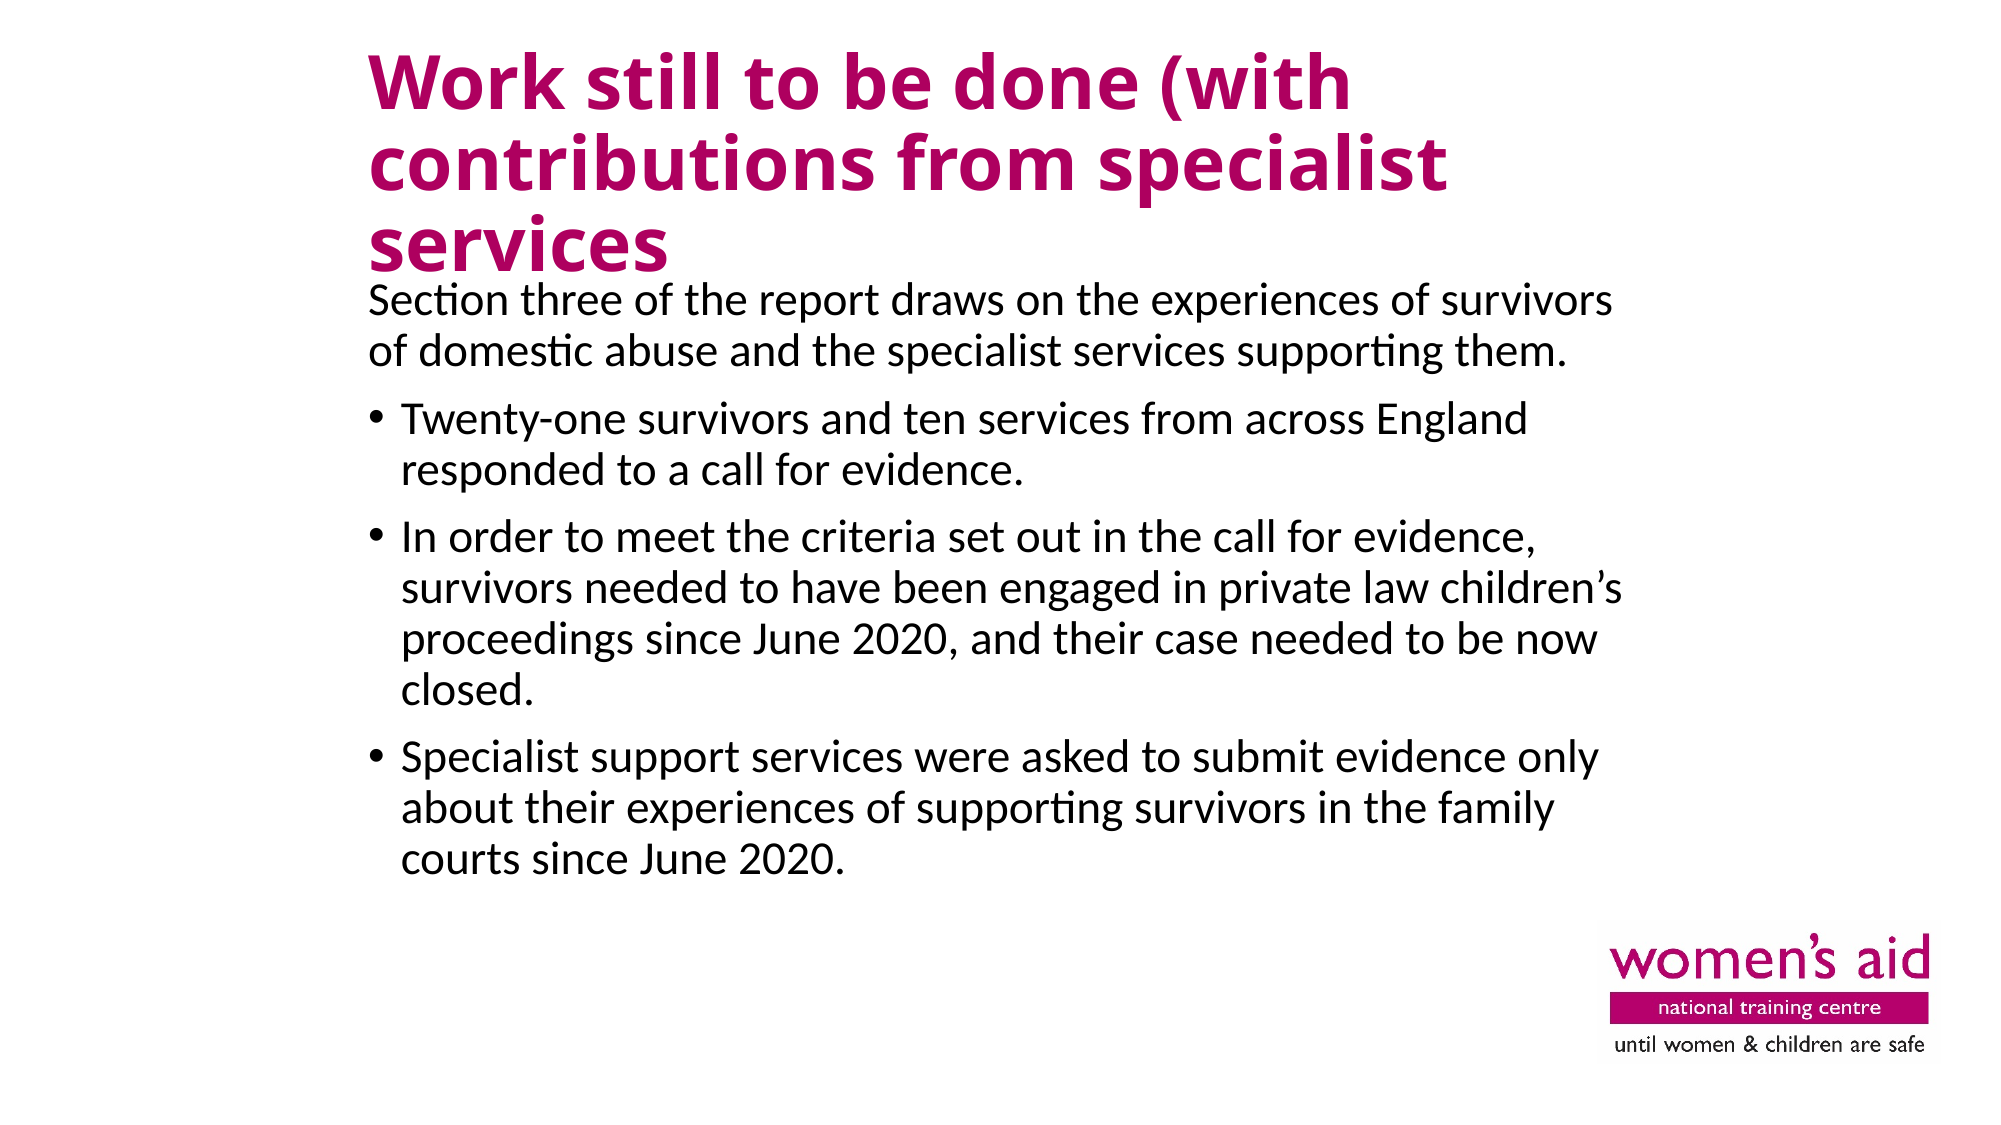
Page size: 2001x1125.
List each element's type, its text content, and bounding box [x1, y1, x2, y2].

picture [1596, 920, 1941, 1064]
title Work still to be done (with contributions from specialist services [353, 84, 1700, 248]
list Section three of the report draws on the experiences of survivors of domestic abuse and the specialist services supporting them. Twenty-one survivors and ten services from across England responded to a call for evidence. In order to meet the criteria set out in the call for evidence, survivors needed to have been engaged in private law children’s proceedings since June 2020, and their case needed to be now closed. Specialist support services were asked to submit evidence only about their experiences of supporting survivors in the family courts since June 2020. [353, 267, 1647, 904]
